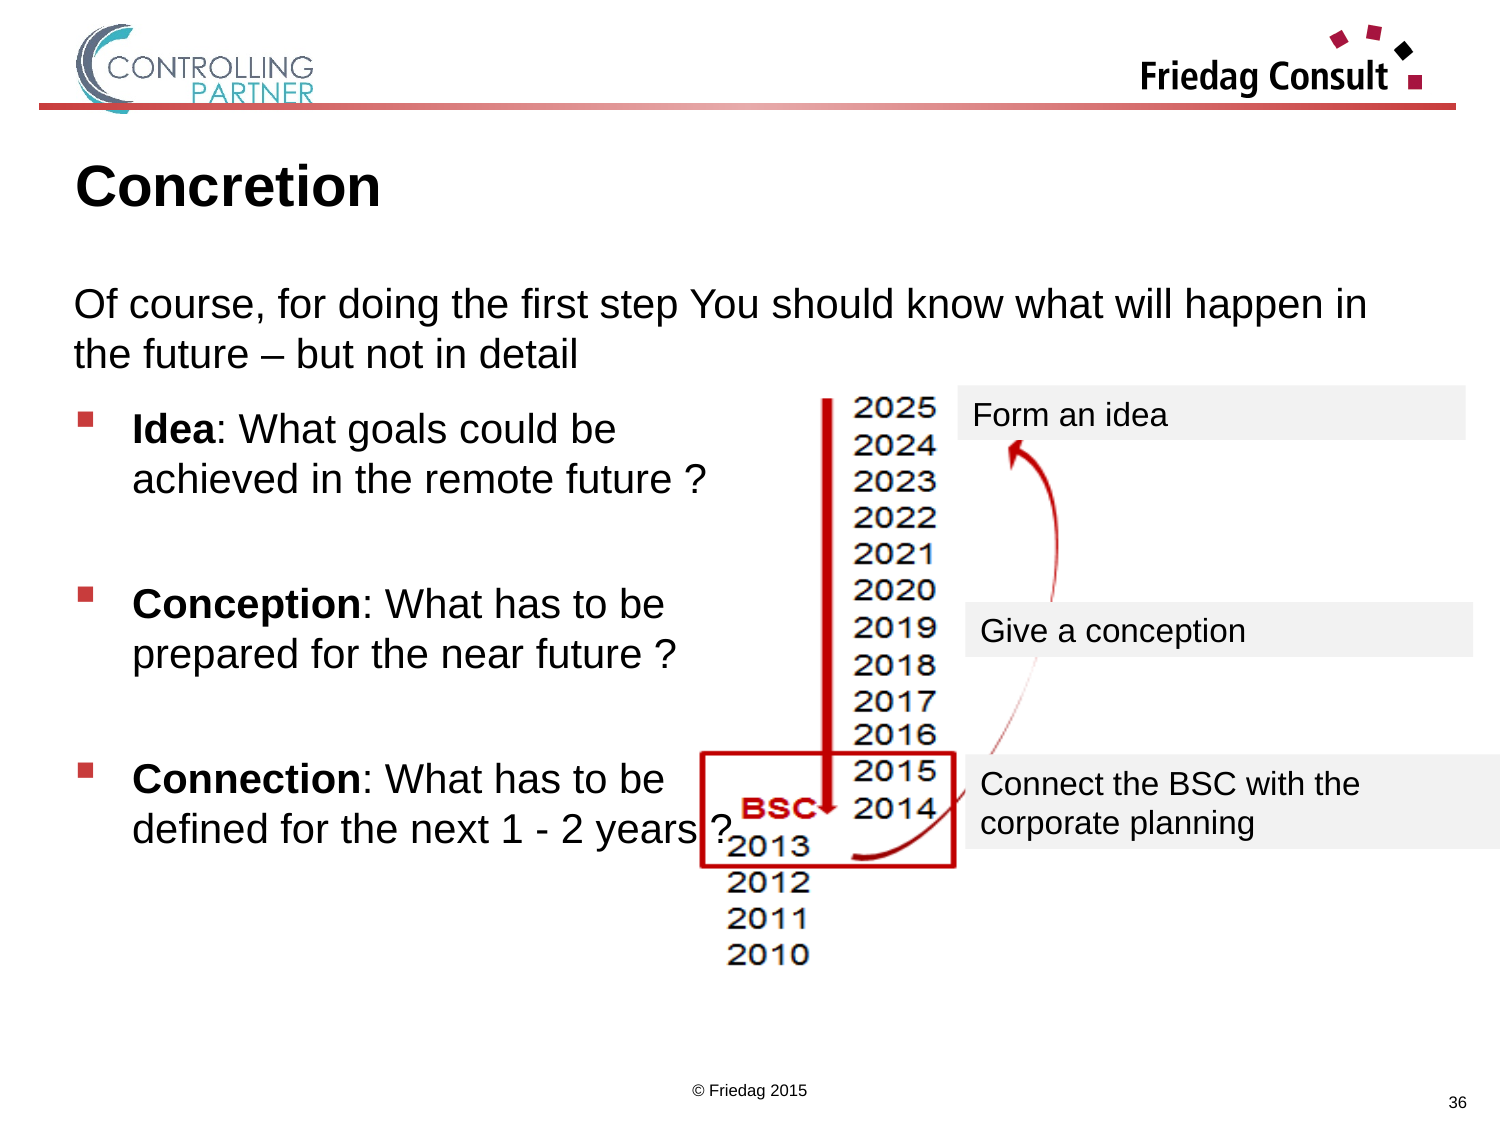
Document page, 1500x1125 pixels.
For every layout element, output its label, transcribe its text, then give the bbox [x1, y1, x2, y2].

text_box Of course, for doing the first step You should know what will happen in the future – but not in detail Idea: What goals could be achieved in the remote future ? Conception: What has to be prepared for the near future ? Connection: What has to be defined for the next 1 - 2 years ? [67, 269, 1438, 544]
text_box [678, 385, 1500, 973]
picture [1140, 23, 1432, 101]
slide_number 36 [1169, 1058, 1483, 1118]
picture [76, 24, 313, 104]
footer © Friedag 2015 [512, 1046, 988, 1107]
title Concretion [68, 140, 1448, 255]
picture [76, 110, 313, 114]
